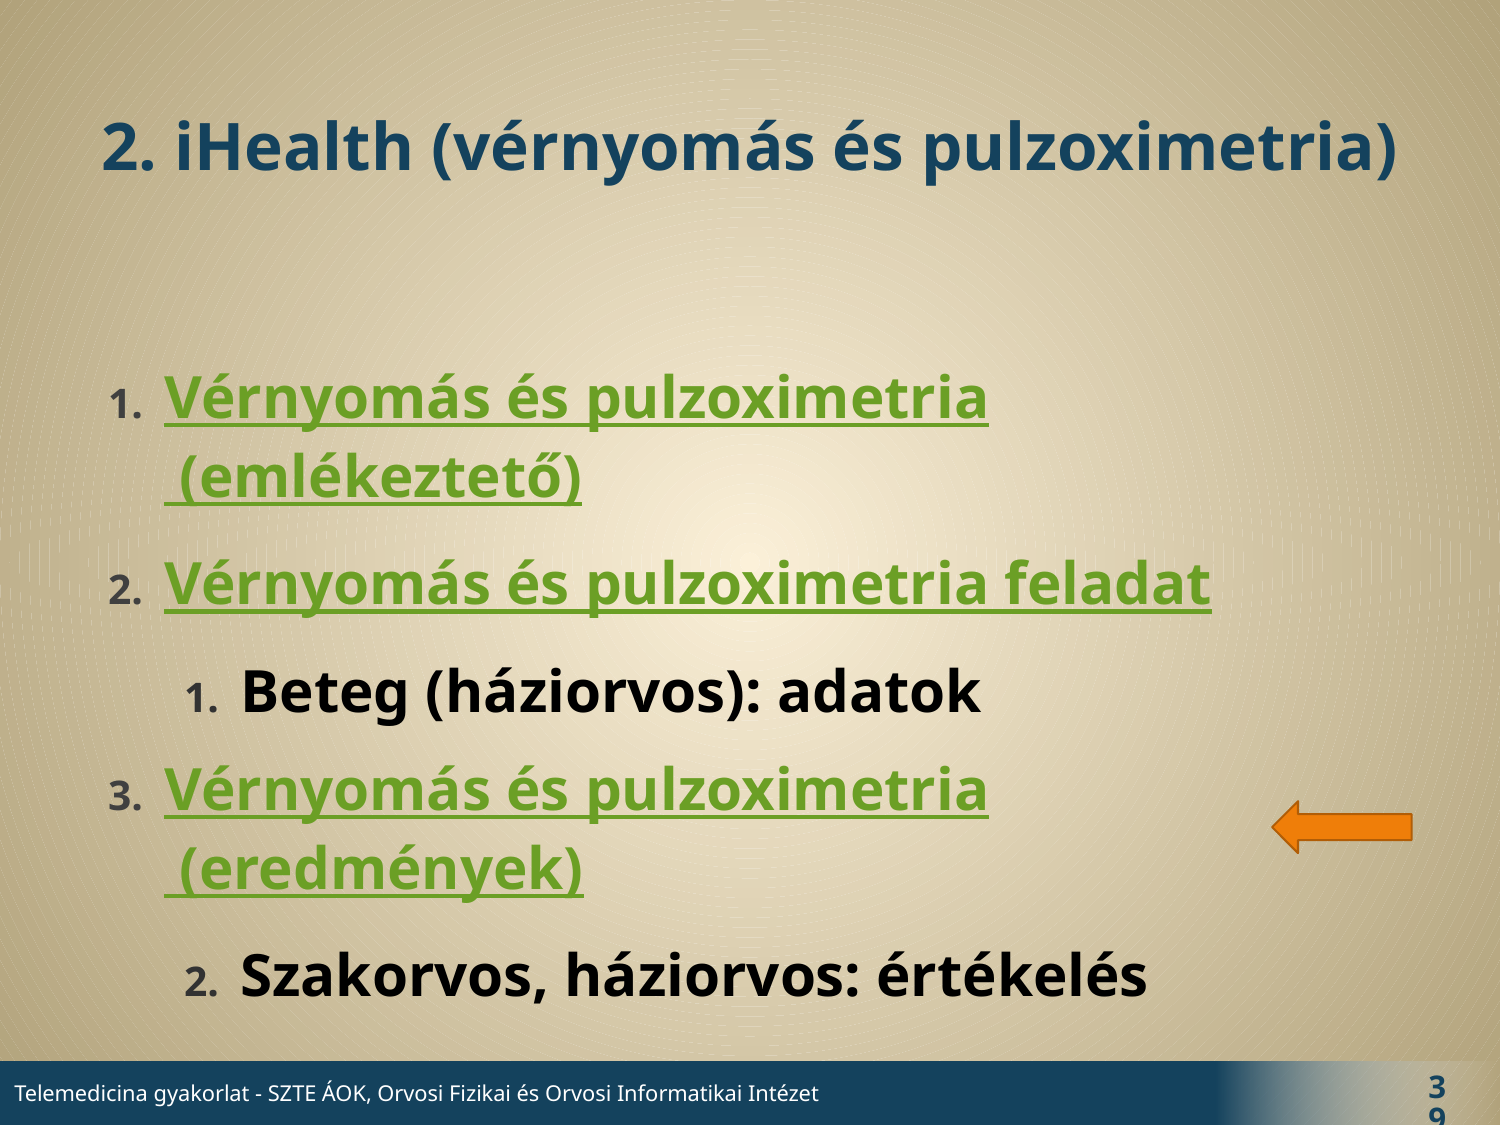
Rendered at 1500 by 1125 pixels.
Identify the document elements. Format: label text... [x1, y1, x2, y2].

text_box [1271, 800, 1413, 855]
title 2. iHealth (vérnyomás és pulzoximetria) [86, 84, 1414, 191]
slide_number 39 [1413, 1047, 1478, 1118]
list Vérnyomás és pulzoximetria (emlékeztető) Vérnyomás és pulzoximetria feladat Beteg (háziorvos): adatok Vérnyomás és pulzoximetria (eredmények) Szakorvos, háziorvos: értékelés [86, 352, 1414, 794]
